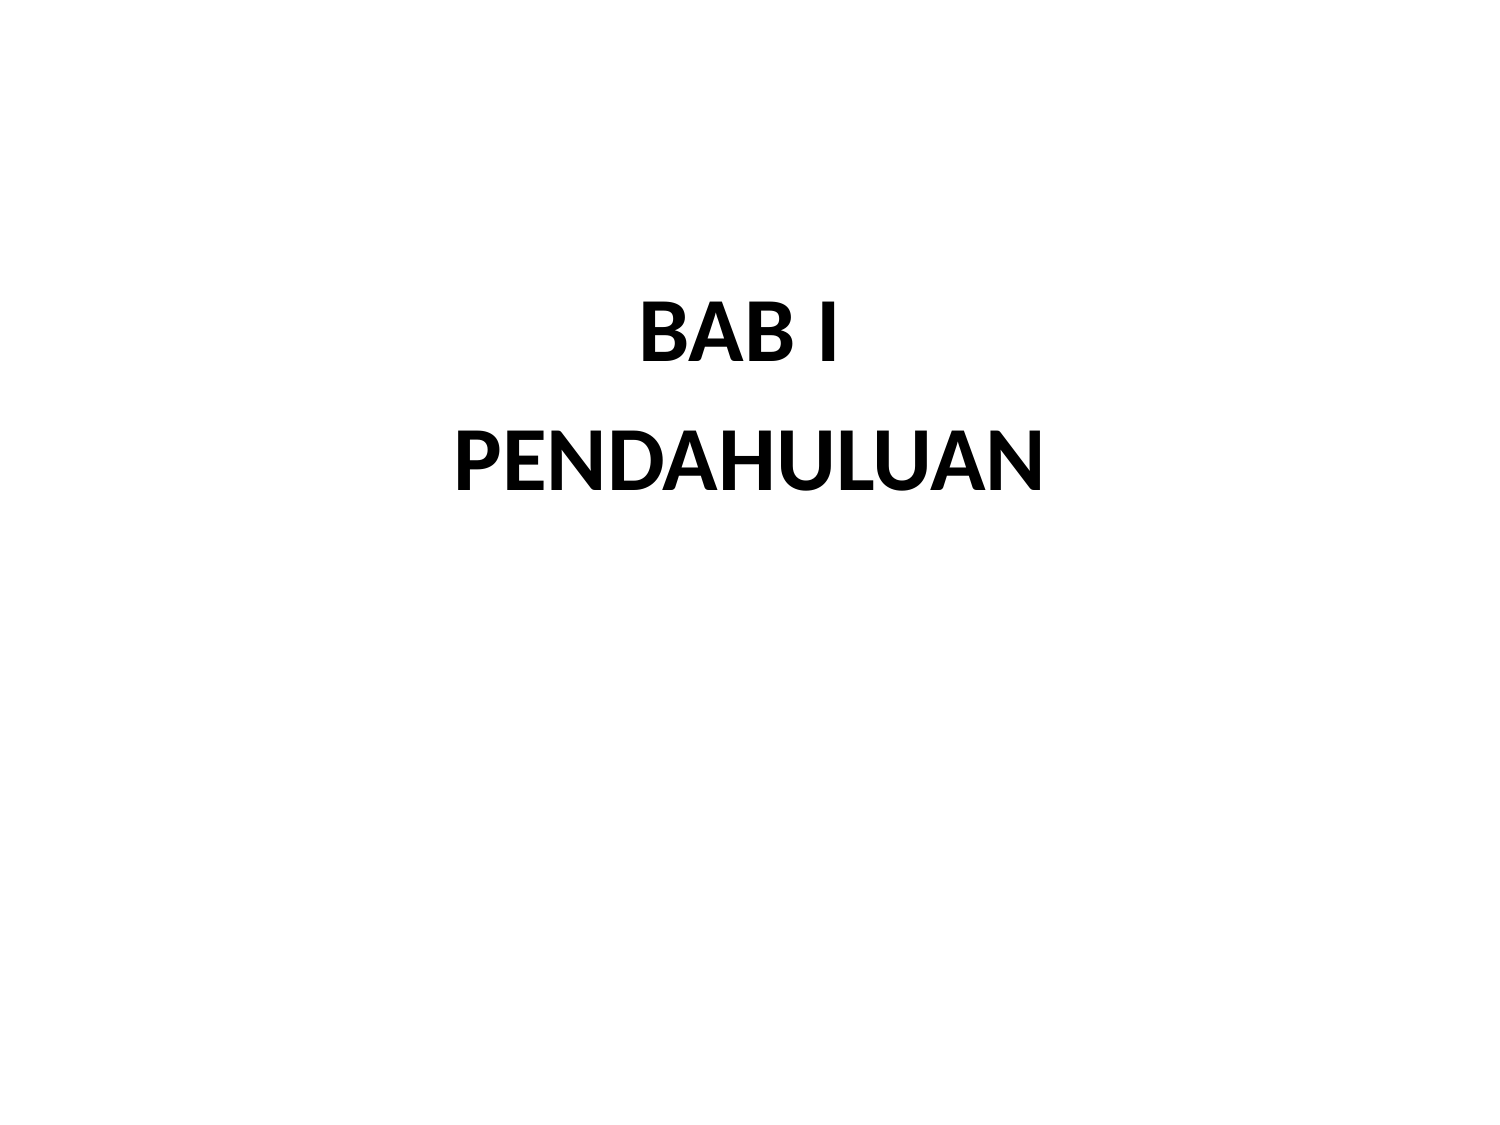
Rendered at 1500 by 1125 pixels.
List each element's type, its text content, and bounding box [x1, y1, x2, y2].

list BAB I PENDAHULUAN [75, 262, 1425, 1005]
